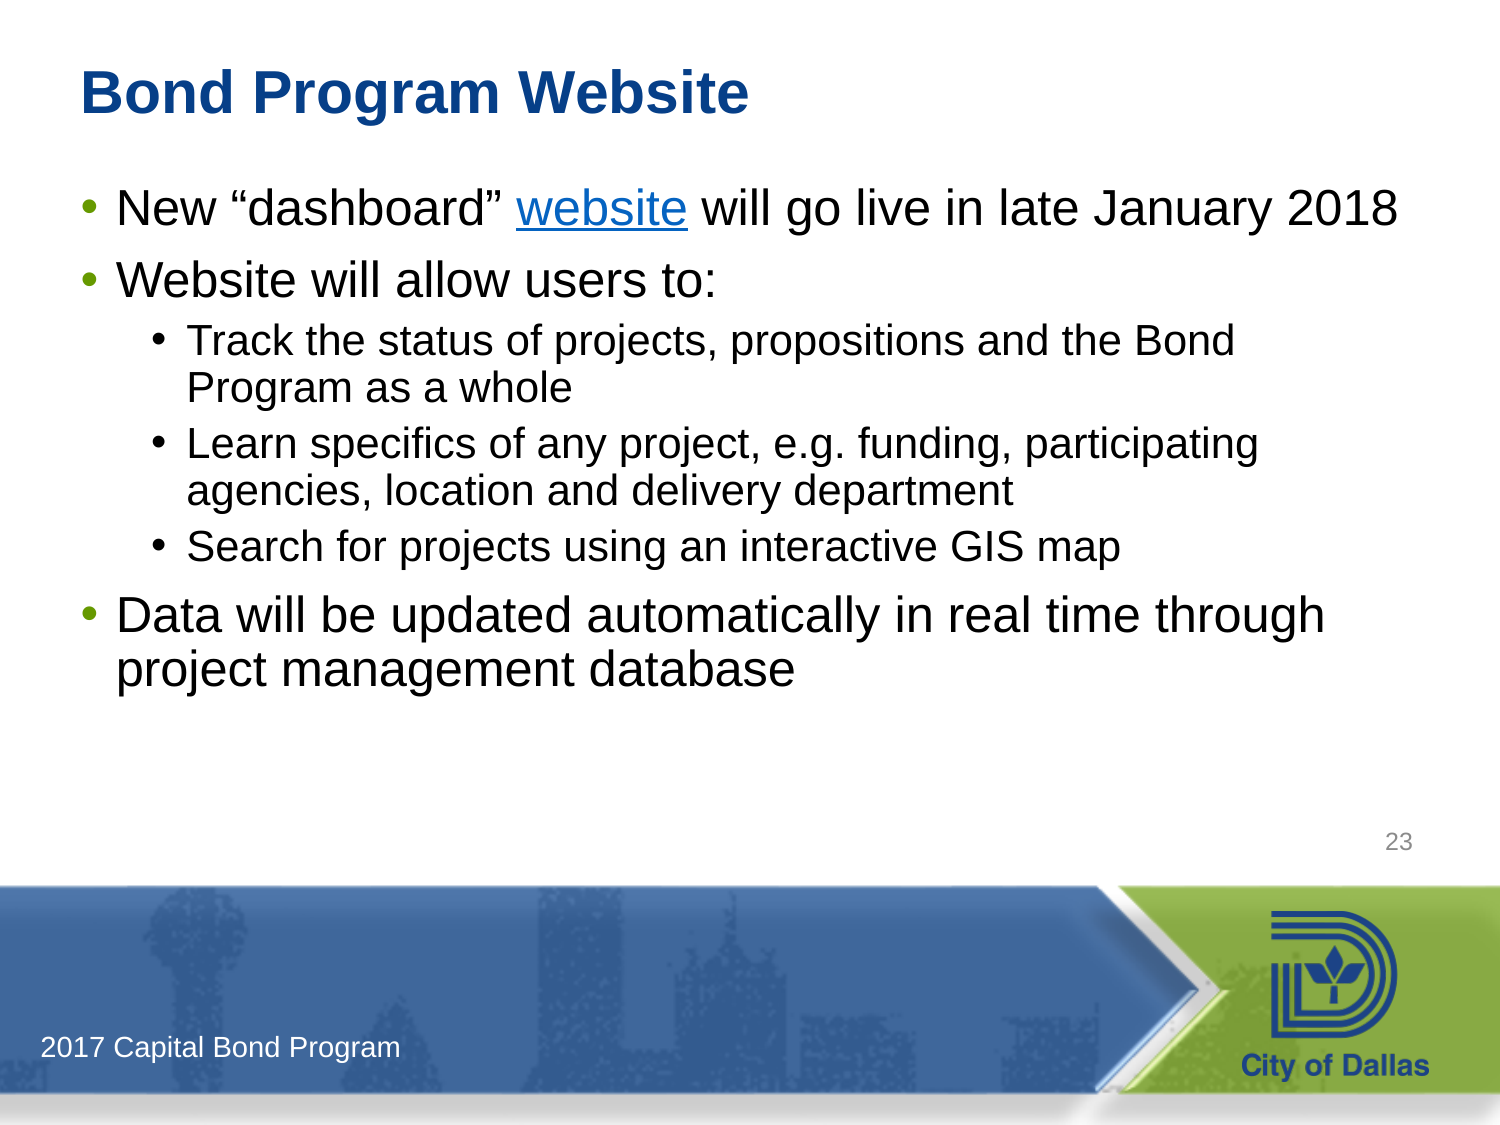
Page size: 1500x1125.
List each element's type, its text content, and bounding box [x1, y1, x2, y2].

list New “dashboard” website will go live in late January 2018 Website will allow users to: Track the status of projects, propositions and the Bond Program as a whole Learn specifics of any project, e.g. funding, participating agencies, location and delivery department Search for projects using an interactive GIS map Data will be updated automatically in real time through project management database [65, 174, 1429, 720]
picture [0, 870, 1500, 1125]
title Bond Program Website [65, 44, 1360, 133]
slide_number 23 [1090, 810, 1429, 871]
list 2017 Capital Bond Program [25, 1021, 1140, 1081]
